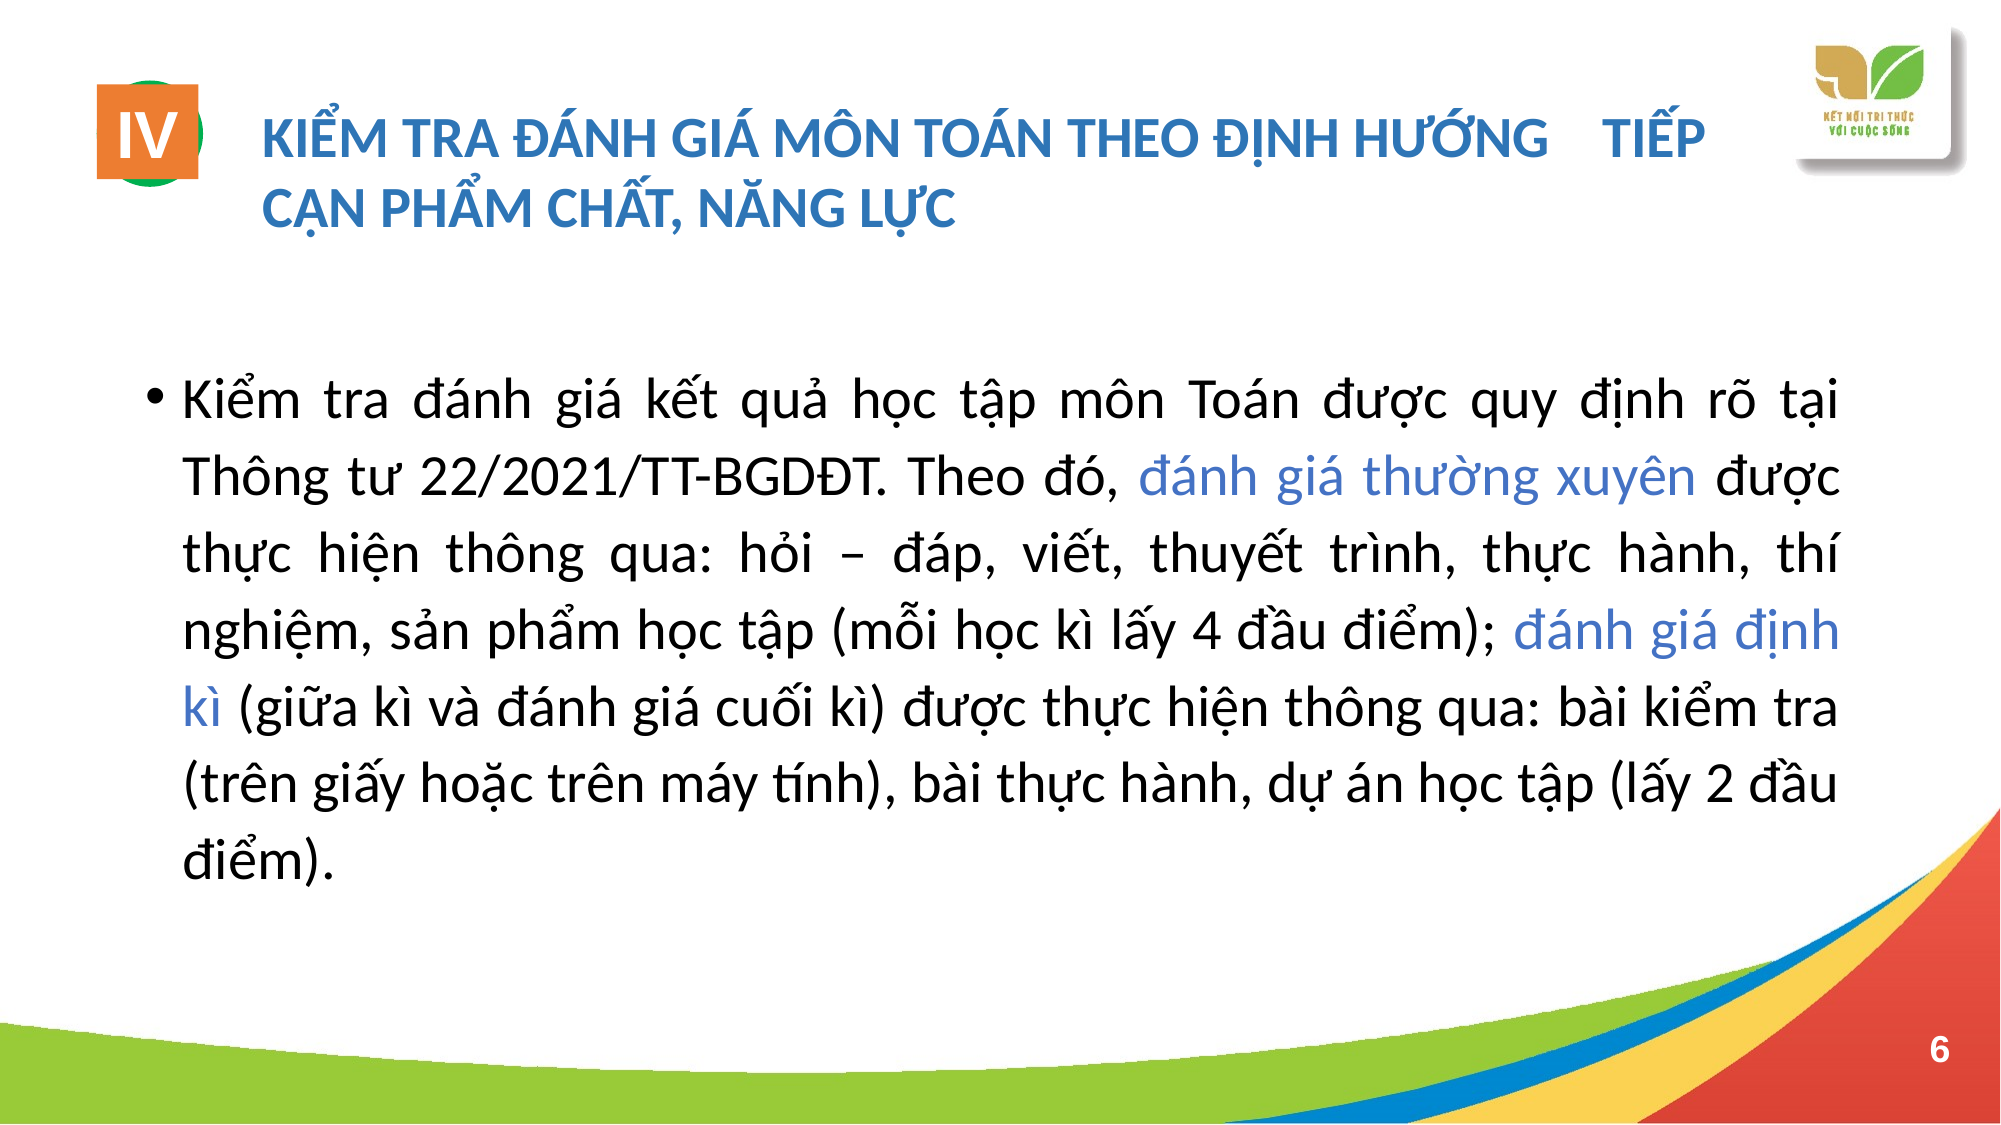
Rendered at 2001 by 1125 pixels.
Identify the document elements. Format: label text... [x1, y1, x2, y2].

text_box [96, 80, 204, 187]
text_box KIỂM TRA ĐÁNH GIÁ MÔN TOÁN THEO ĐỊNH HƯỚNG TIẾP CẬN PHẨM CHẤT, NĂNG LỰC [247, 91, 1778, 247]
picture [0, 0, 2001, 1125]
text_box Kiểm tra đánh giá kết quả học tập môn Toán được quy định rõ tại Thông tư 22/2021/TT-BGDĐT. Theo đó, đánh giá thường xuyên được thực hiện thông qua: hỏi – đáp, viết, thuyết trình, thực hành, thí nghiệm, sản phẩm học tập (mỗi học kì lấy 4 đầu điểm); đánh giá định kì (giữa kì và đánh giá cuối kì) được thực hiện thông qua: bài kiểm tra (trên giấy hoặc trên máy tính), bài thực hành, dự án học tập (lấy 2 đầu điểm). [130, 346, 1856, 965]
